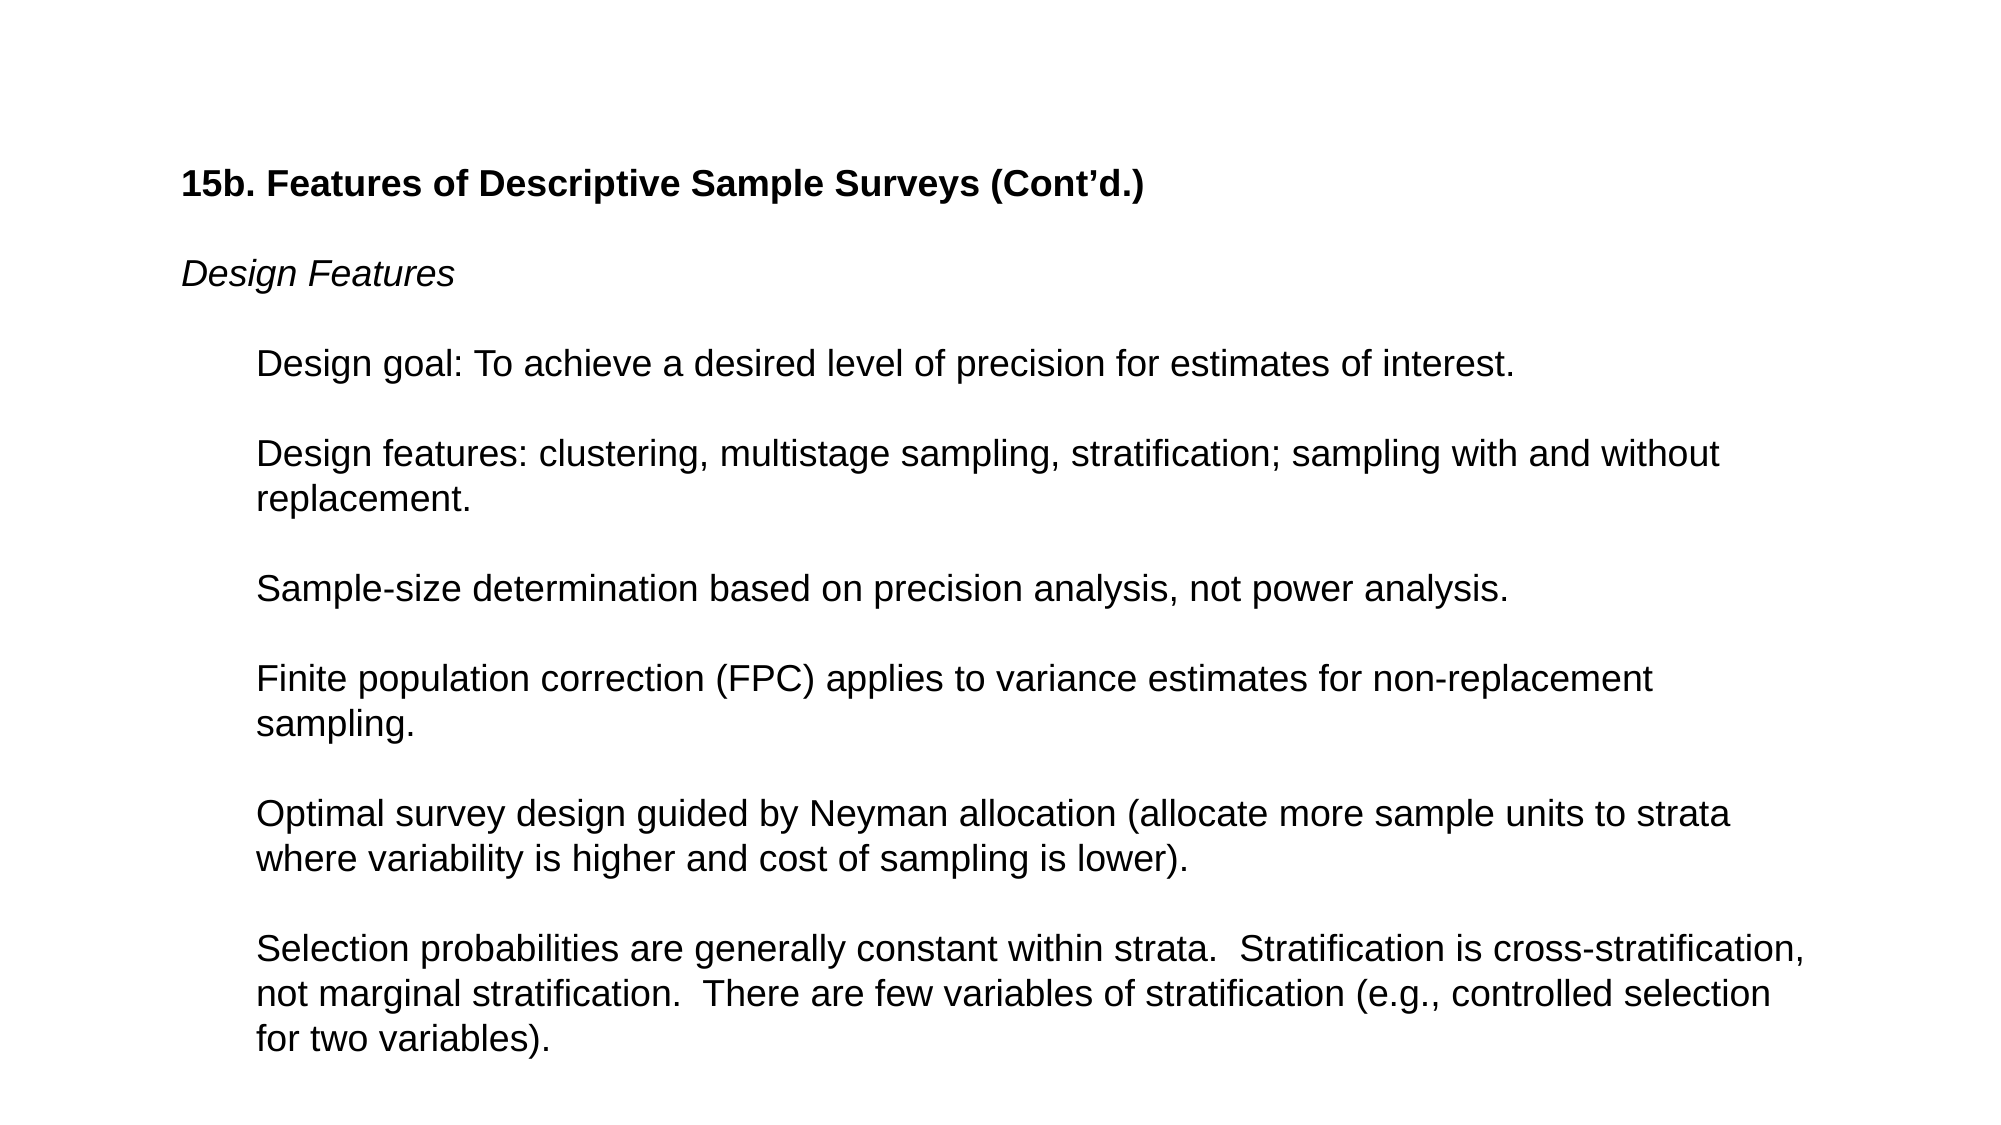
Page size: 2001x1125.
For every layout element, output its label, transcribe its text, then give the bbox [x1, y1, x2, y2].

text_box 15b. Features of Descriptive Sample Surveys (Cont’d.) Design Features Design goal: To achieve a desired level of precision for estimates of interest. Design features: clustering, multistage sampling, stratification; sampling with and without replacement. Sample-size determination based on precision analysis, not power analysis. Finite population correction (FPC) applies to variance estimates for non-replacement sampling. Optimal survey design guided by Neyman allocation (allocate more sample units to strata where variability is higher and cost of sampling is lower). Selection probabilities are generally constant within strata. Stratification is cross-stratification, not marginal stratification. There are few variables of stratification (e.g., controlled selection for two variables). [166, 151, 1833, 1067]
